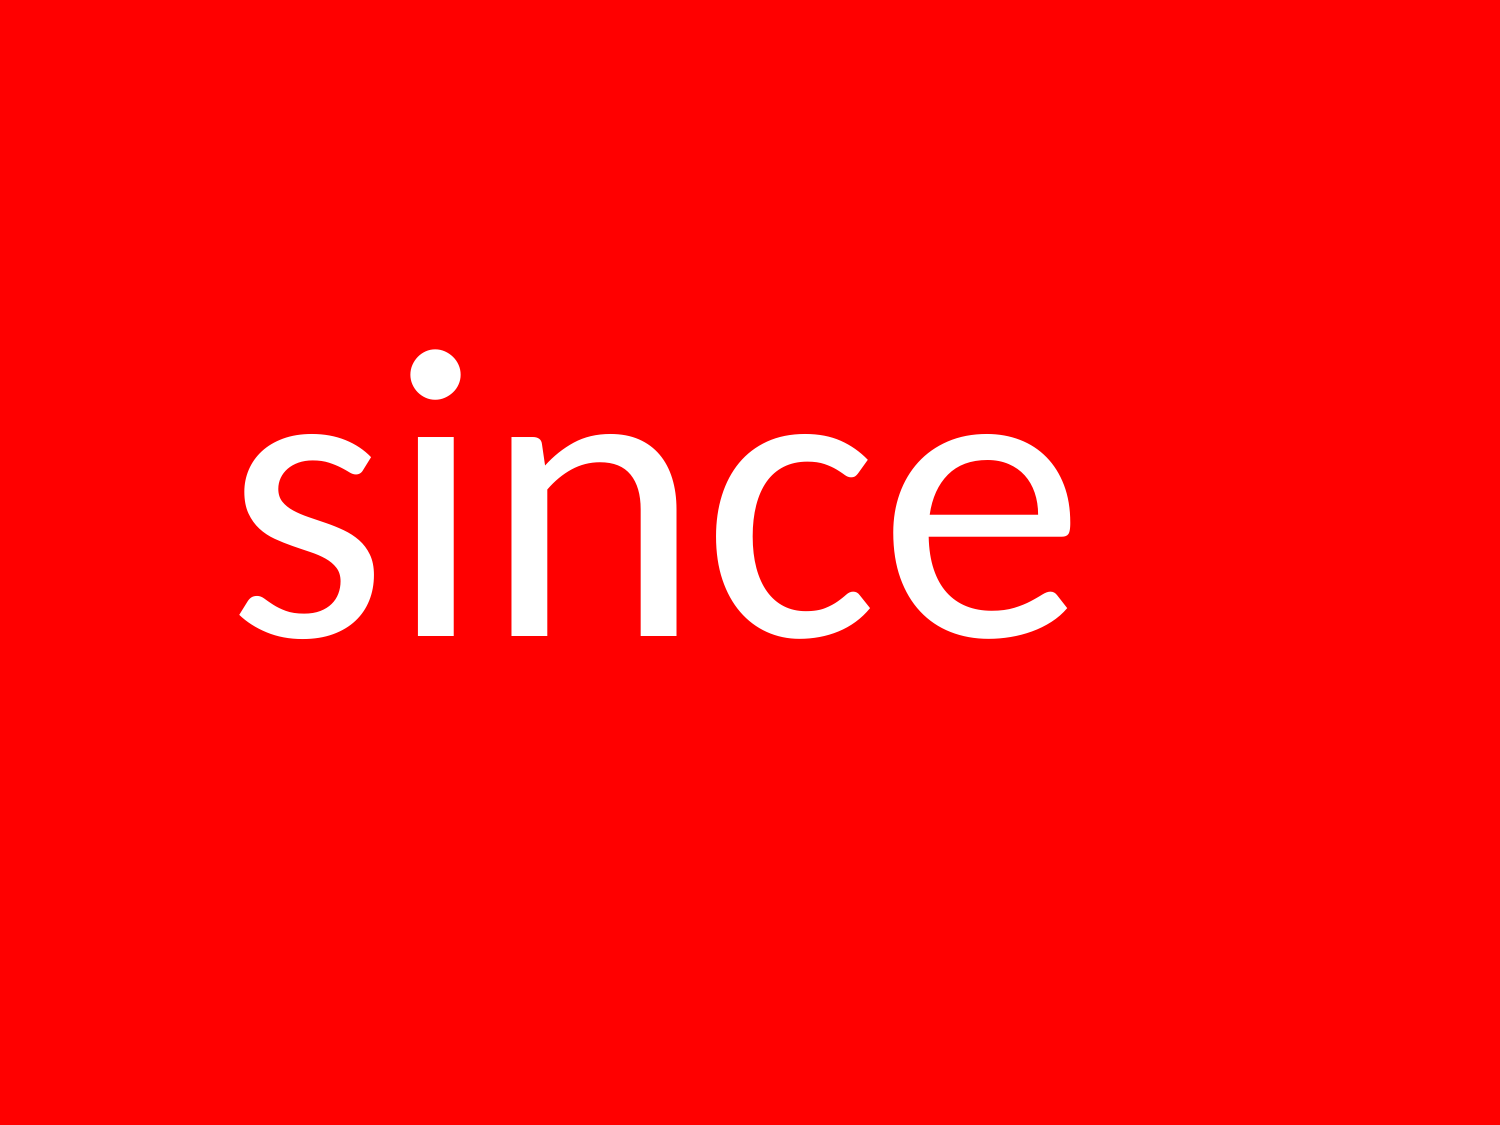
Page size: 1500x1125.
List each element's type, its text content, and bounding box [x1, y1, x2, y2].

title since [112, 349, 1388, 591]
